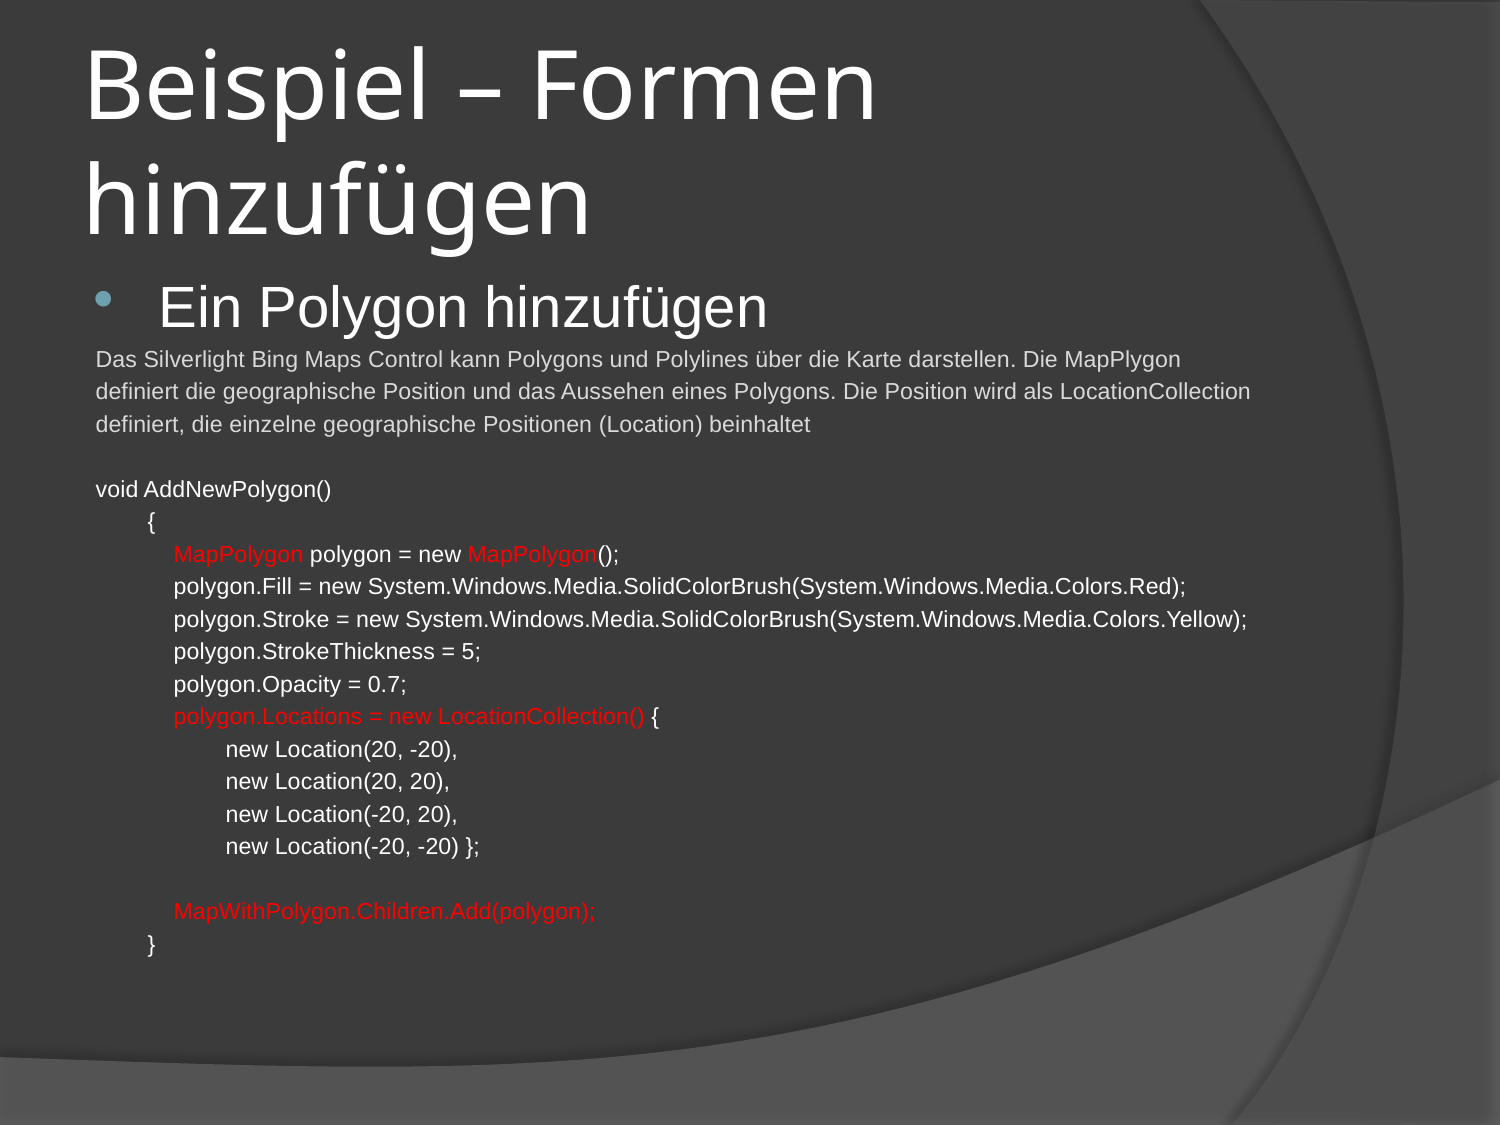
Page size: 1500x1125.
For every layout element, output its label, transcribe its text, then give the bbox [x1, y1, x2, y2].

title Beispiel – Formen hinzufügen [75, 45, 1300, 233]
list Ein Polygon hinzufügen Das Silverlight Bing Maps Control kann Polygons und Polylines über die Karte darstellen. Die MapPlygon definiert die geographische Position und das Aussehen eines Polygons. Die Position wird als LocationCollection definiert, die einzelne geographische Positionen (Location) beinhaltet void AddNewPolygon() { MapPolygon polygon = new MapPolygon(); polygon.Fill = new System.Windows.Media.SolidColorBrush(System.Windows.Media.Colors.Red); polygon.Stroke = new System.Windows.Media.SolidColorBrush(System.Windows.Media.Colors.Yellow); polygon.StrokeThickness = 5; polygon.Opacity = 0.7; polygon.Locations = new LocationCollection() { new Location(20, -20), new Location(20, 20), new Location(-20, 20), new Location(-20, -20) }; MapWithPolygon.Children.Add(polygon); } [75, 262, 1300, 1005]
